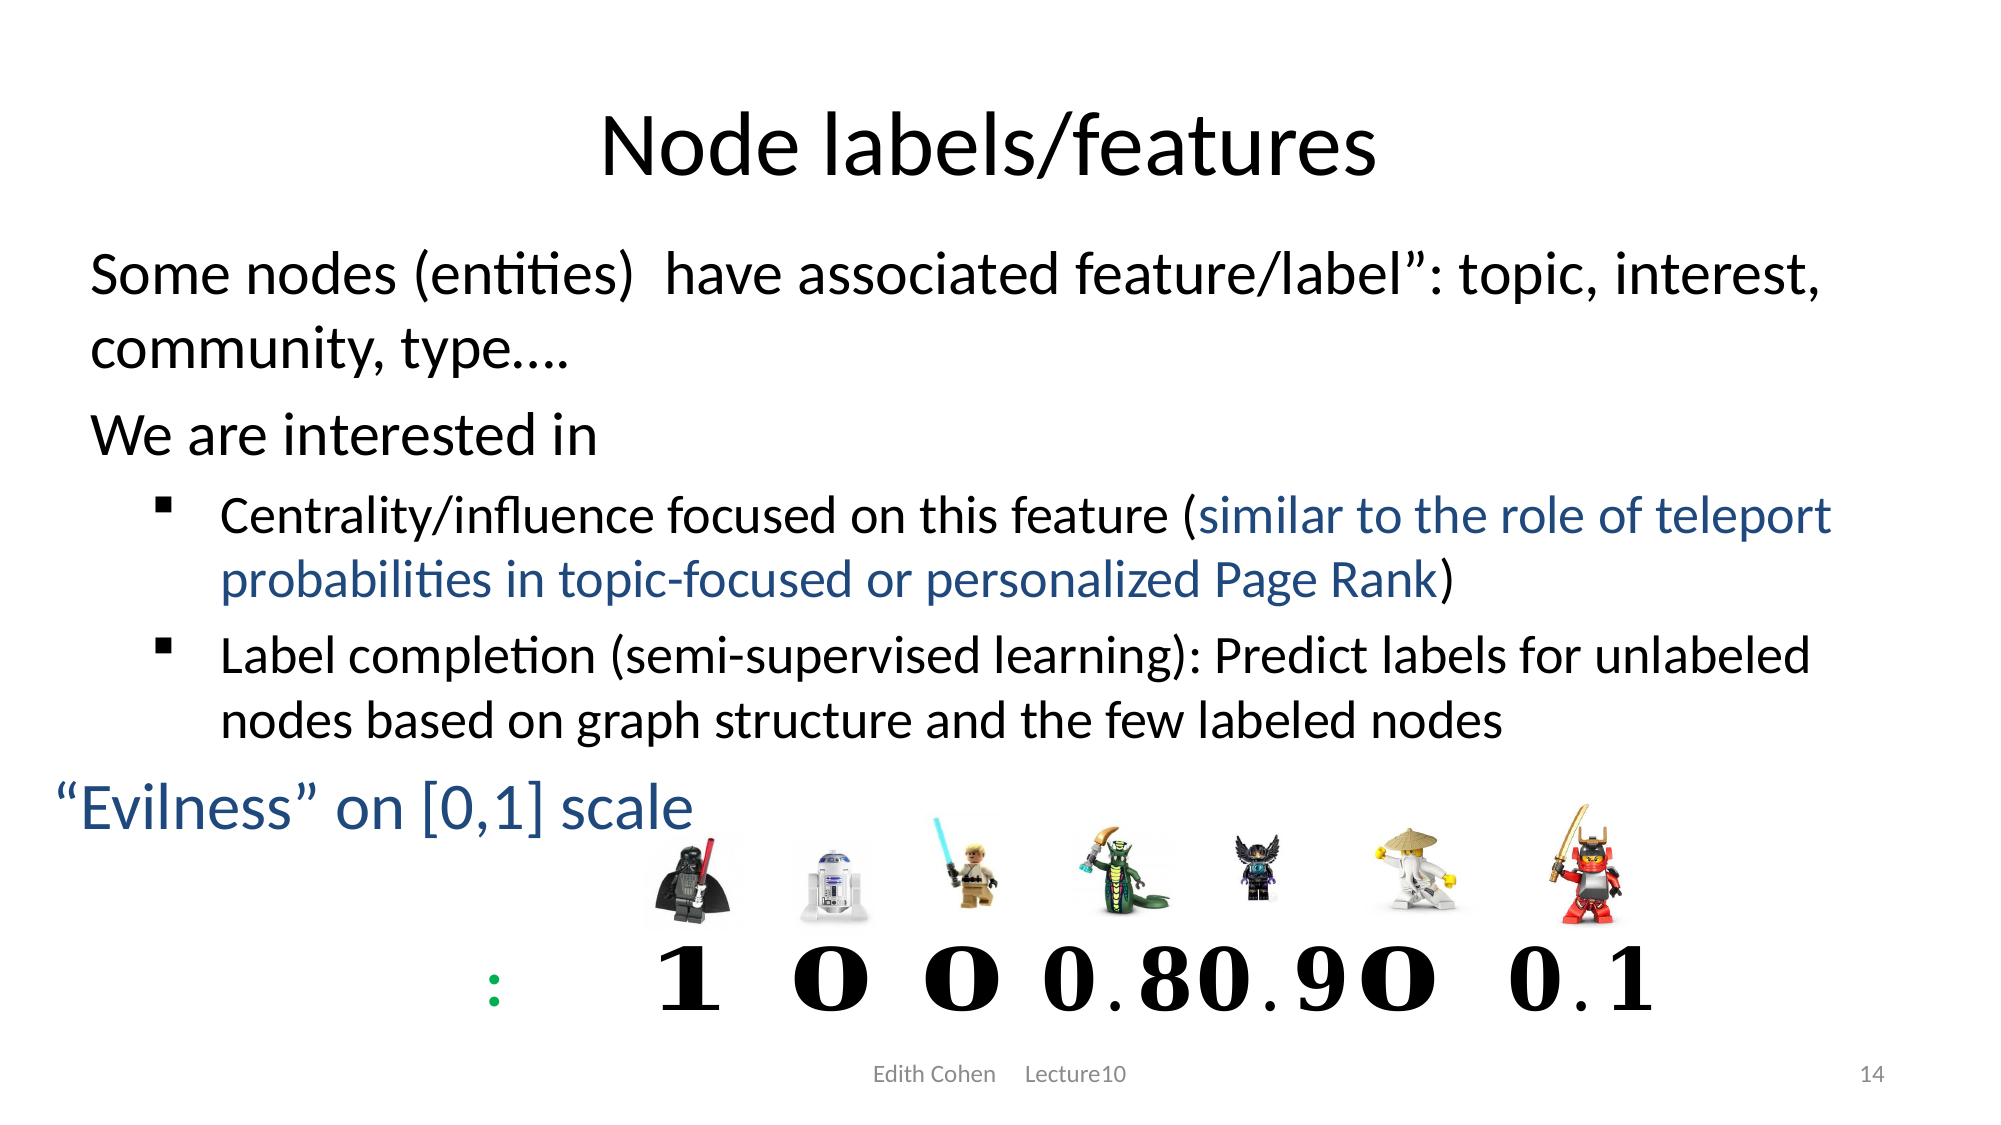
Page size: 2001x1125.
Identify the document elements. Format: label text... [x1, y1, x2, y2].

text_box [33, 754, 1660, 1032]
footer Edith Cohen Lecture10 [683, 1043, 1317, 1103]
slide_number 14 [1433, 1042, 1900, 1103]
list Some nodes (entities) have associated feature/label”: topic, interest, community, type…. We are interested in Centrality/influence focused on this feature (similar to the role of teleport probabilities in topic-focused or personalized Page Rank) Label completion (semi-supervised learning): Predict labels for unlabeled nodes based on graph structure and the few labeled nodes [75, 224, 1900, 763]
